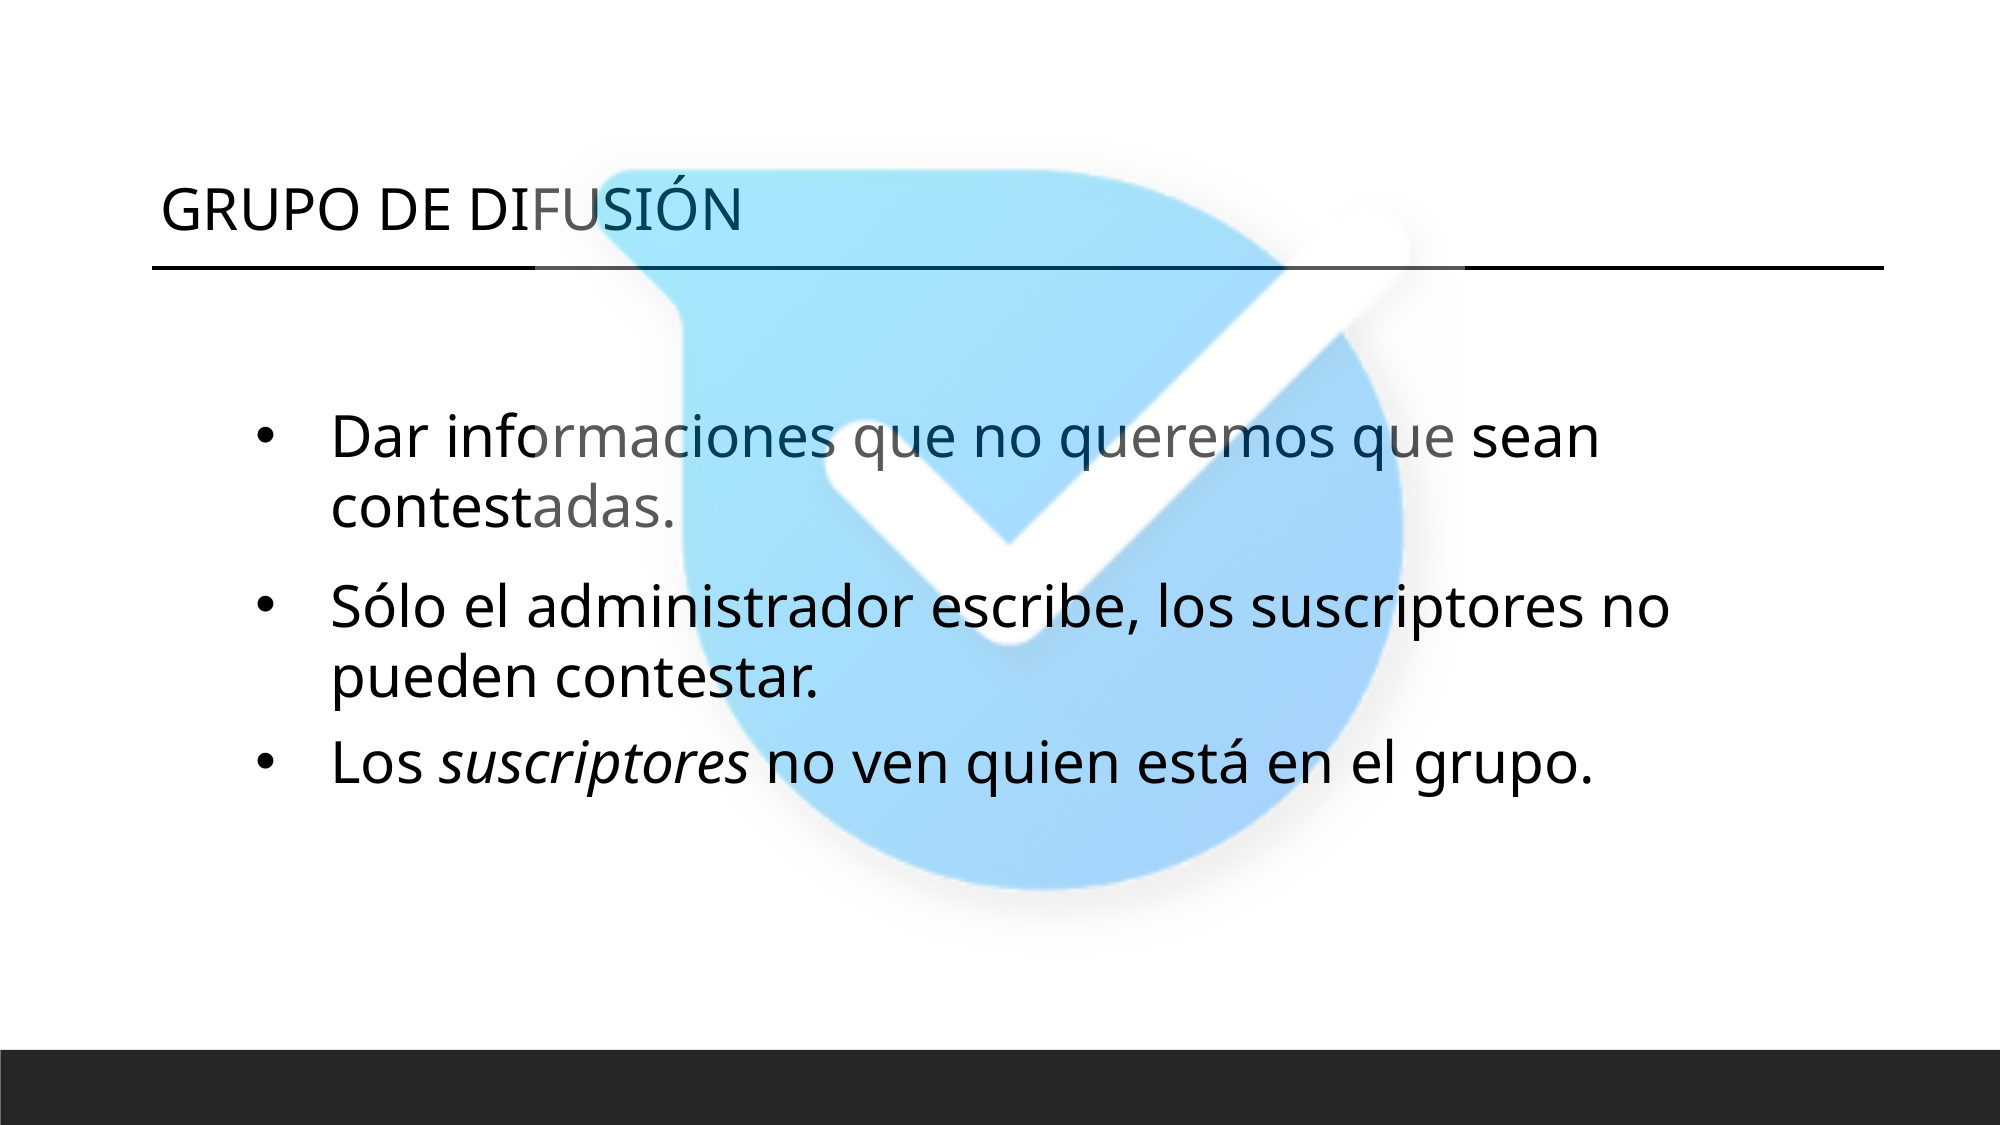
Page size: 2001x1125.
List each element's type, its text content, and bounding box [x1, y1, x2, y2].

text_box Los suscriptores no ven quien está en el grupo. [1473, 718, 1760, 803]
text_box Los suscriptores no ven quien está en el grupo. [240, 718, 532, 803]
text_box Dar informaciones que no queremos que sean contestadas. [1473, 391, 1760, 547]
text_box GRUPO DE DIFUSIÓN [145, 164, 532, 250]
text_box Sólo el administrador escribe, los suscriptores no pueden contestar. [1473, 561, 1904, 717]
text_box Sólo el administrador escribe, los suscriptores no pueden contestar. [240, 561, 532, 717]
text_box Dar informaciones que no queremos que sean contestadas. [240, 391, 532, 547]
picture [535, 139, 1465, 961]
